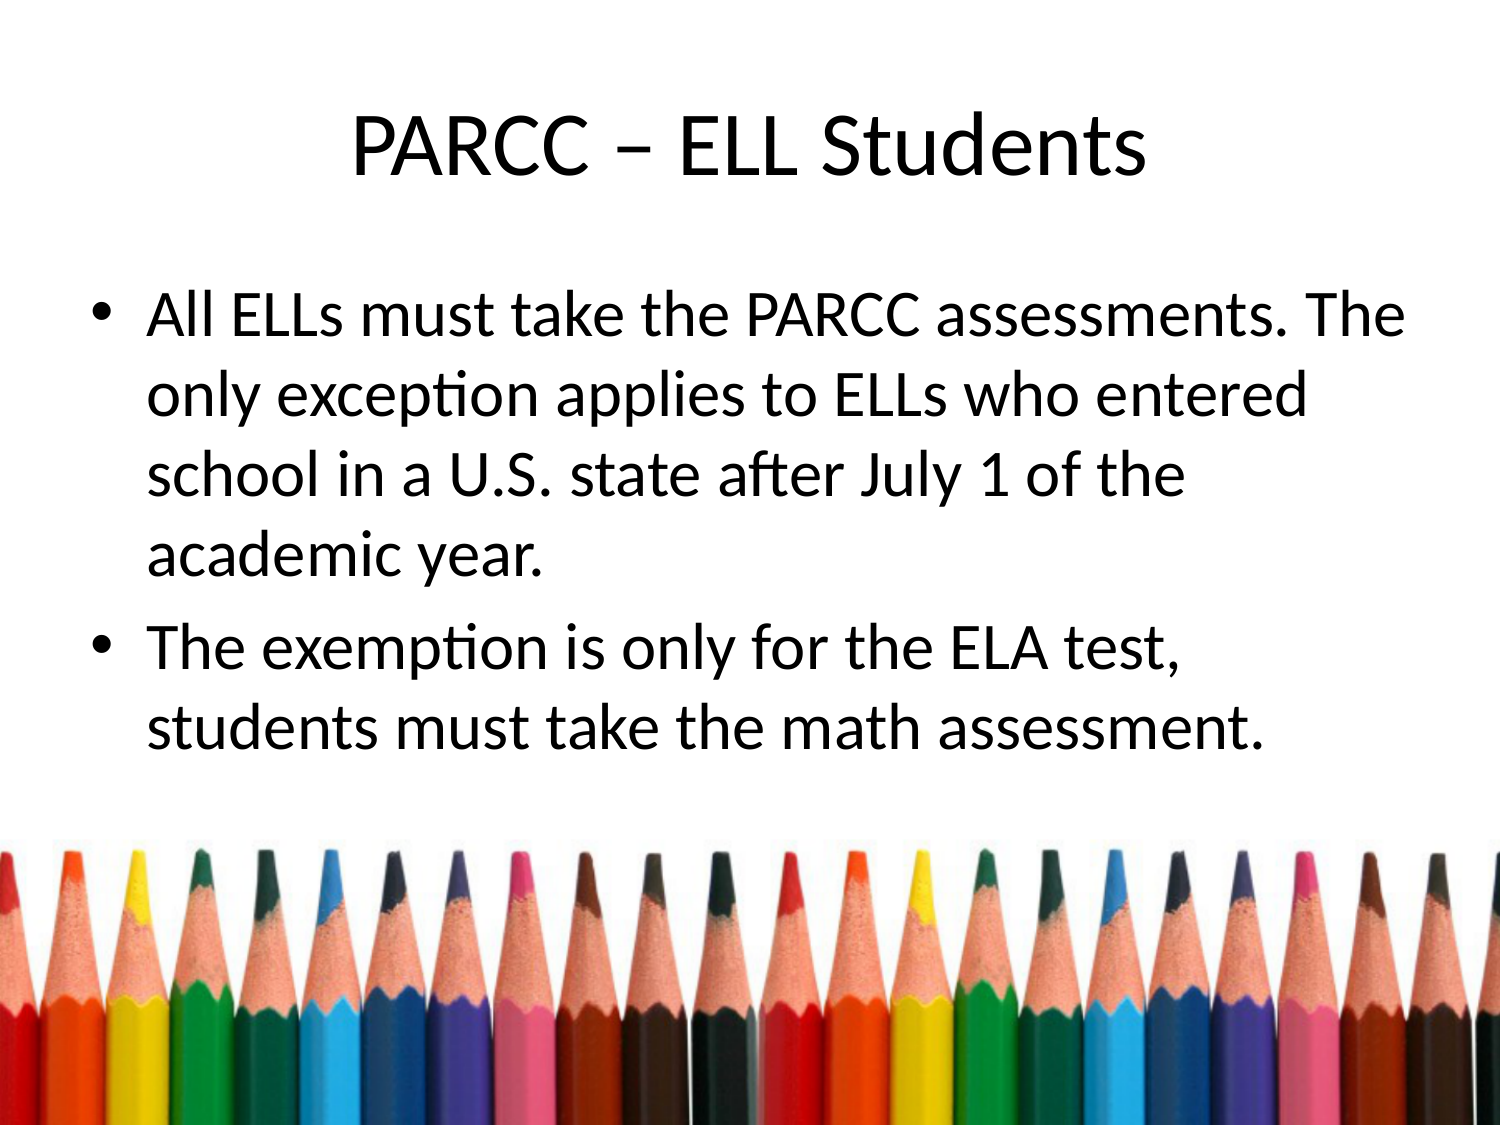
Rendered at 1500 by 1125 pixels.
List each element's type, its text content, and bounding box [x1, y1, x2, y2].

picture [0, 0, 1500, 1125]
list All ELLs must take the PARCC assessments. The only exception applies to ELLs who entered school in a U.S. state after July 1 of the academic year. The exemption is only for the ELA test, students must take the math assessment. [75, 262, 1425, 1005]
title PARCC – ELL Students [75, 45, 1425, 233]
